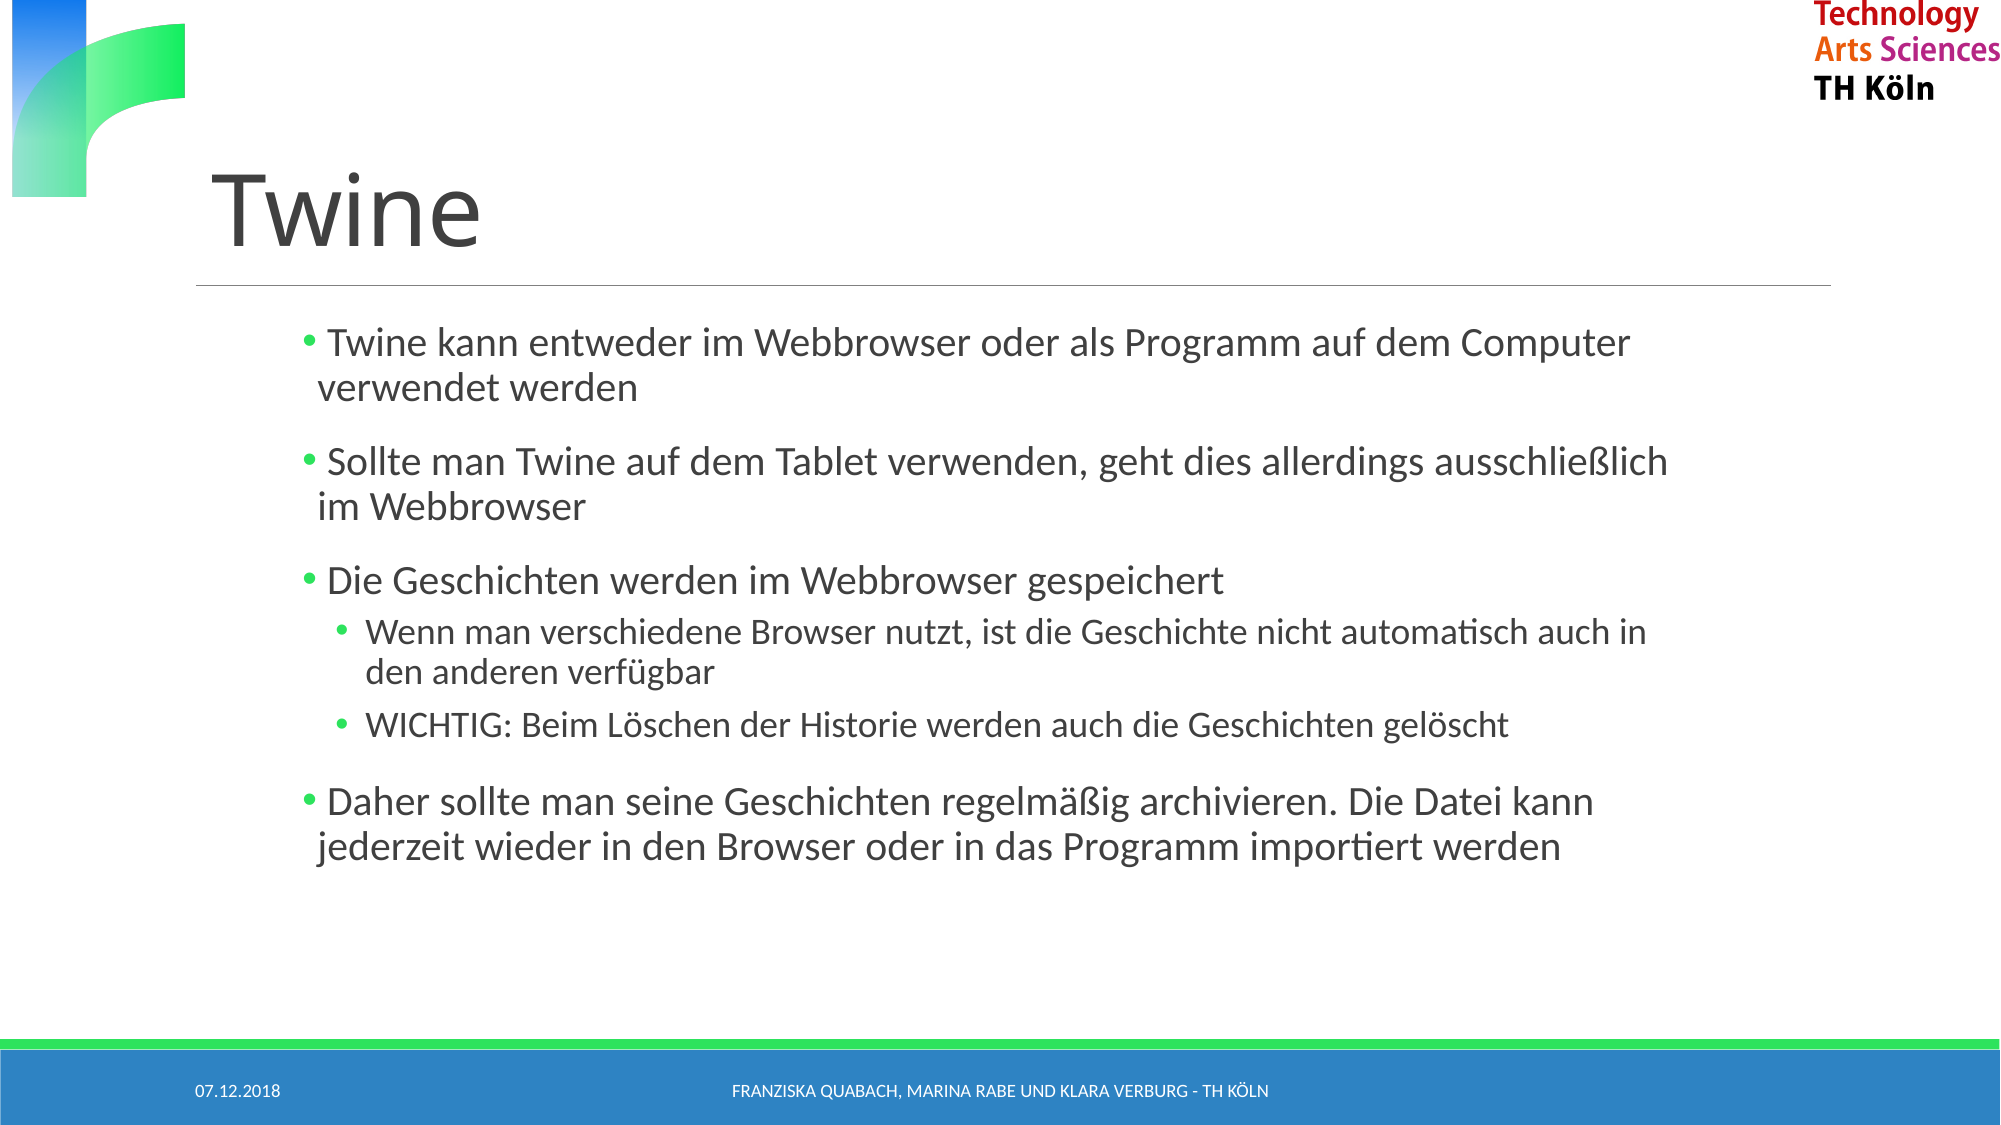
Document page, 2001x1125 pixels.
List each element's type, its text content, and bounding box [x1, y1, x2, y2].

title Twine [196, 47, 1804, 274]
picture [0, 0, 197, 197]
list Twine kann entweder im Webbrowser oder als Programm auf dem Computer verwendet werden Sollte man Twine auf dem Tablet verwenden, geht dies allerdings ausschließlich im Webbrowser Die Geschichten werden im Webbrowser gespeichert Wenn man verschiedene Browser nutzt, ist die Geschichte nicht automatisch auch in den anderen verfügbar WICHTIG: Beim Löschen der Historie werden auch die Geschichten gelöscht Daher sollte man seine Geschichten regelmäßig archivieren. Die Datei kann jederzeit wieder in den Browser oder in das Programm importiert werden [302, 312, 1698, 1030]
picture [1814, 0, 2000, 100]
footer Franziska Quabach, Marina Rabe und Klara Verburg - TH Köln [604, 1059, 1396, 1120]
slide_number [180, 1059, 586, 1120]
